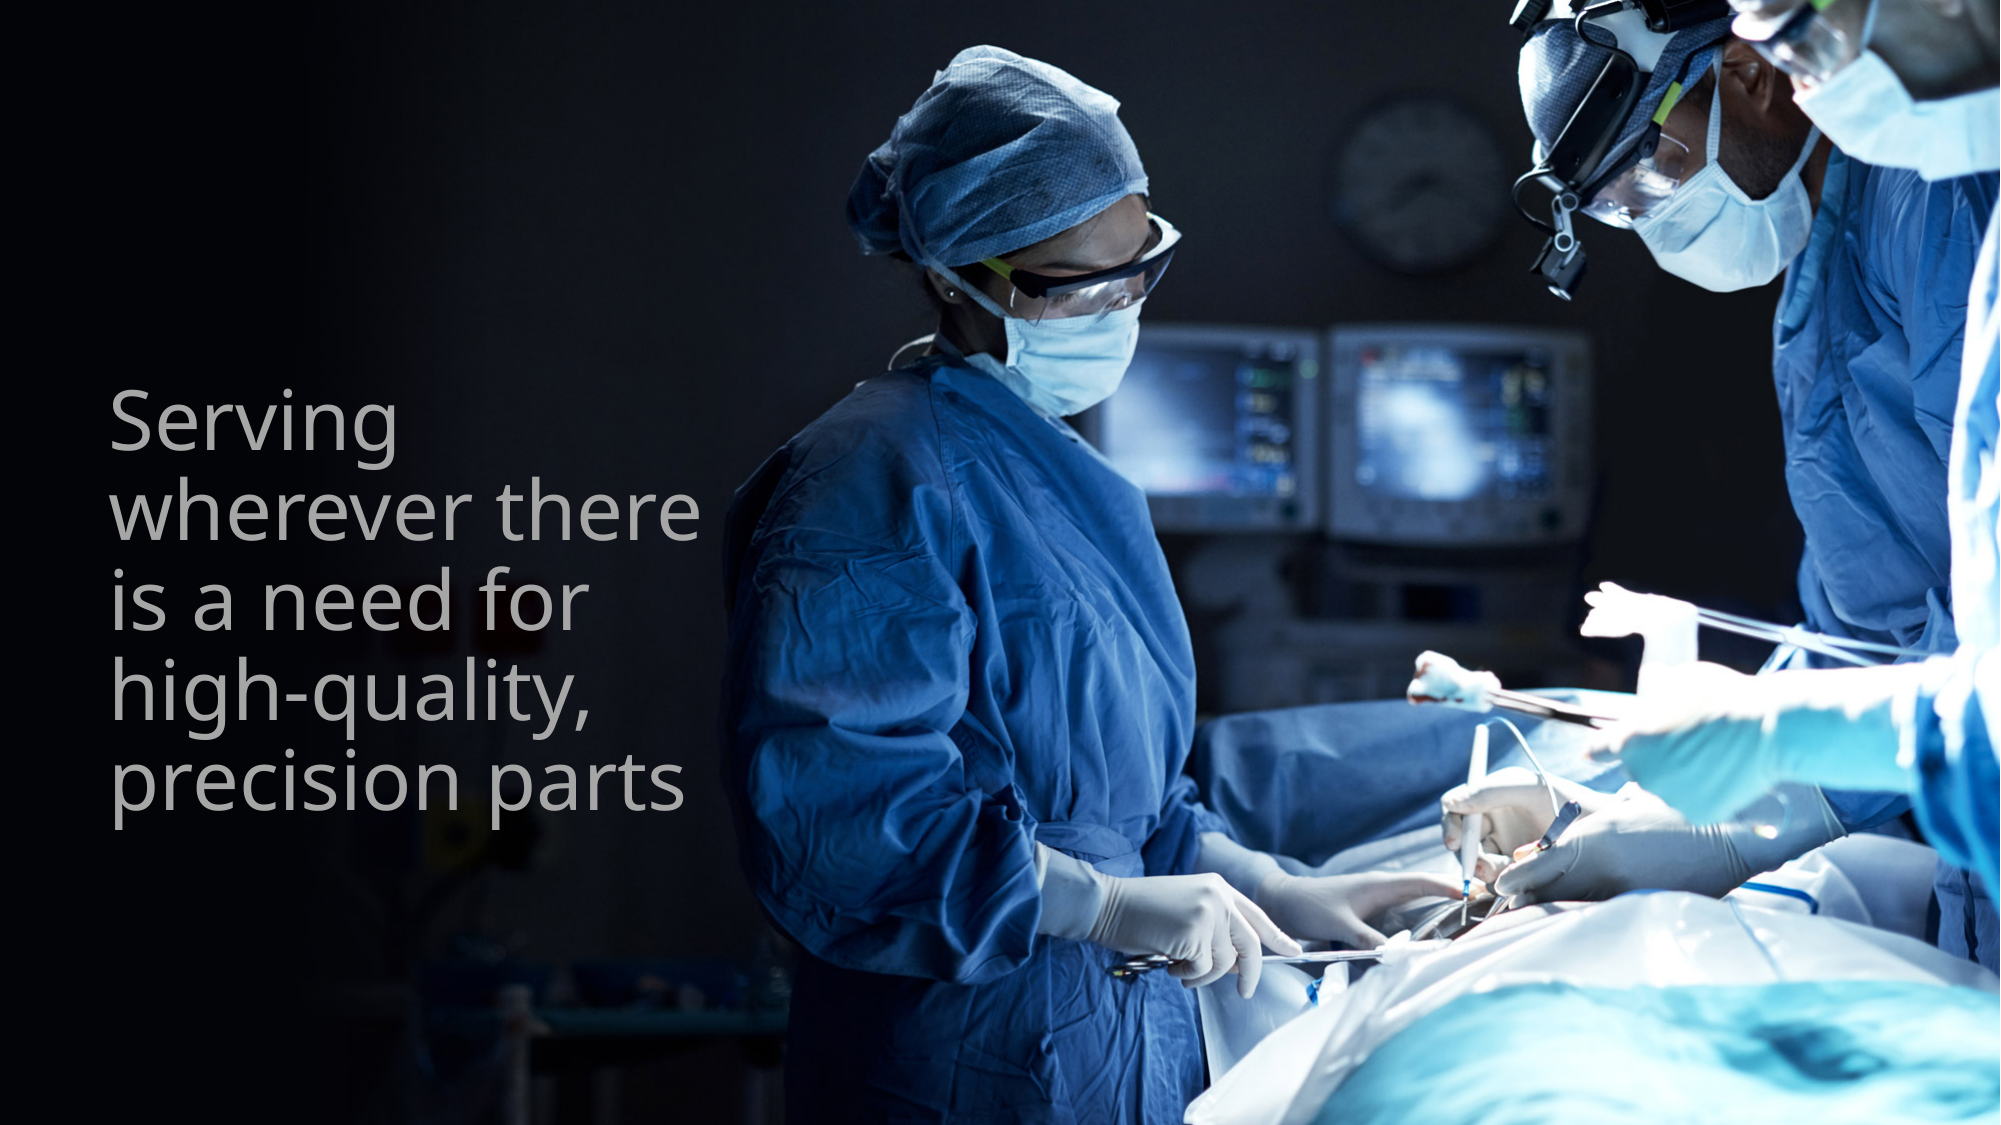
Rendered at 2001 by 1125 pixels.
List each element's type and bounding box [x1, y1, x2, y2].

list [0, 0, 2000, 1125]
